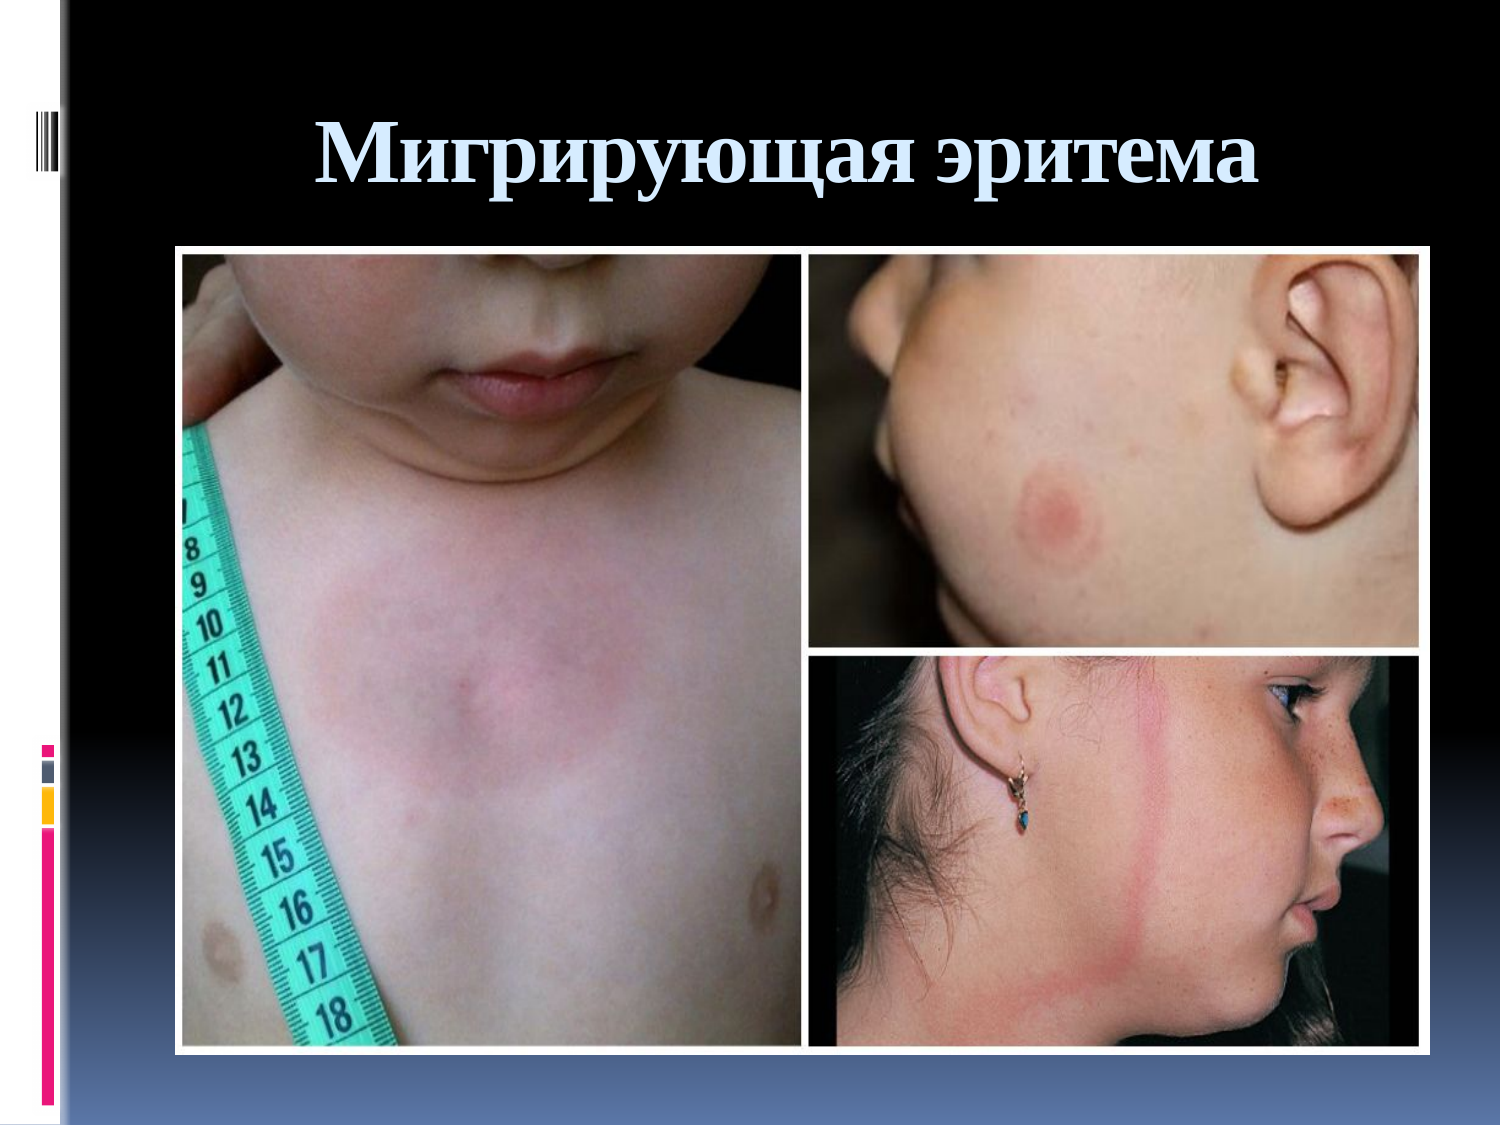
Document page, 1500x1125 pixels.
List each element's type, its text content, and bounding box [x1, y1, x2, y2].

title Мигрирующая эритема [150, 83, 1425, 234]
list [175, 245, 1431, 1056]
